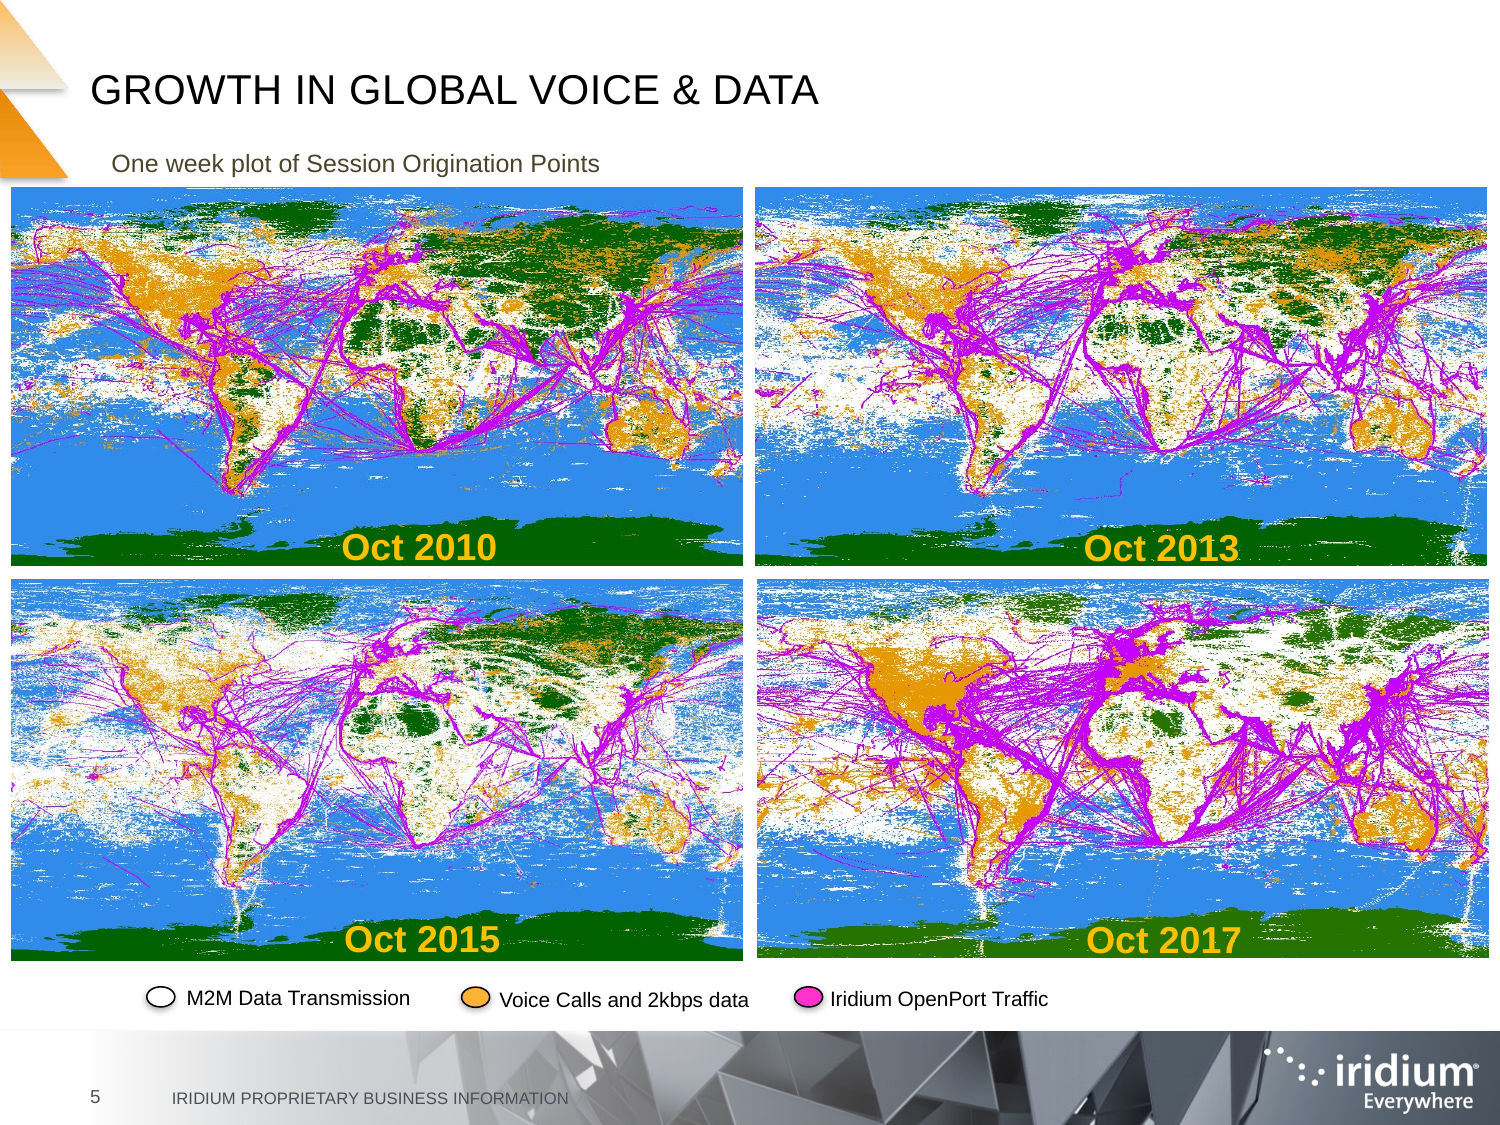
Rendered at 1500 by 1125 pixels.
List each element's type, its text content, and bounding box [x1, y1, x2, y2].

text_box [895, 1031, 950, 1036]
picture [1009, 1031, 1500, 1125]
picture [11, 579, 743, 961]
footer Iridium Proprietary business information [157, 1055, 632, 1116]
slide_number 5 [75, 1055, 157, 1116]
picture [11, 186, 743, 566]
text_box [146, 977, 1252, 1020]
picture [755, 187, 1487, 566]
text_box One week plot of Session Origination Points [96, 139, 658, 185]
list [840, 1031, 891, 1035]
title Growth in Global Voice & Data [75, 26, 1425, 149]
picture [757, 579, 1489, 959]
